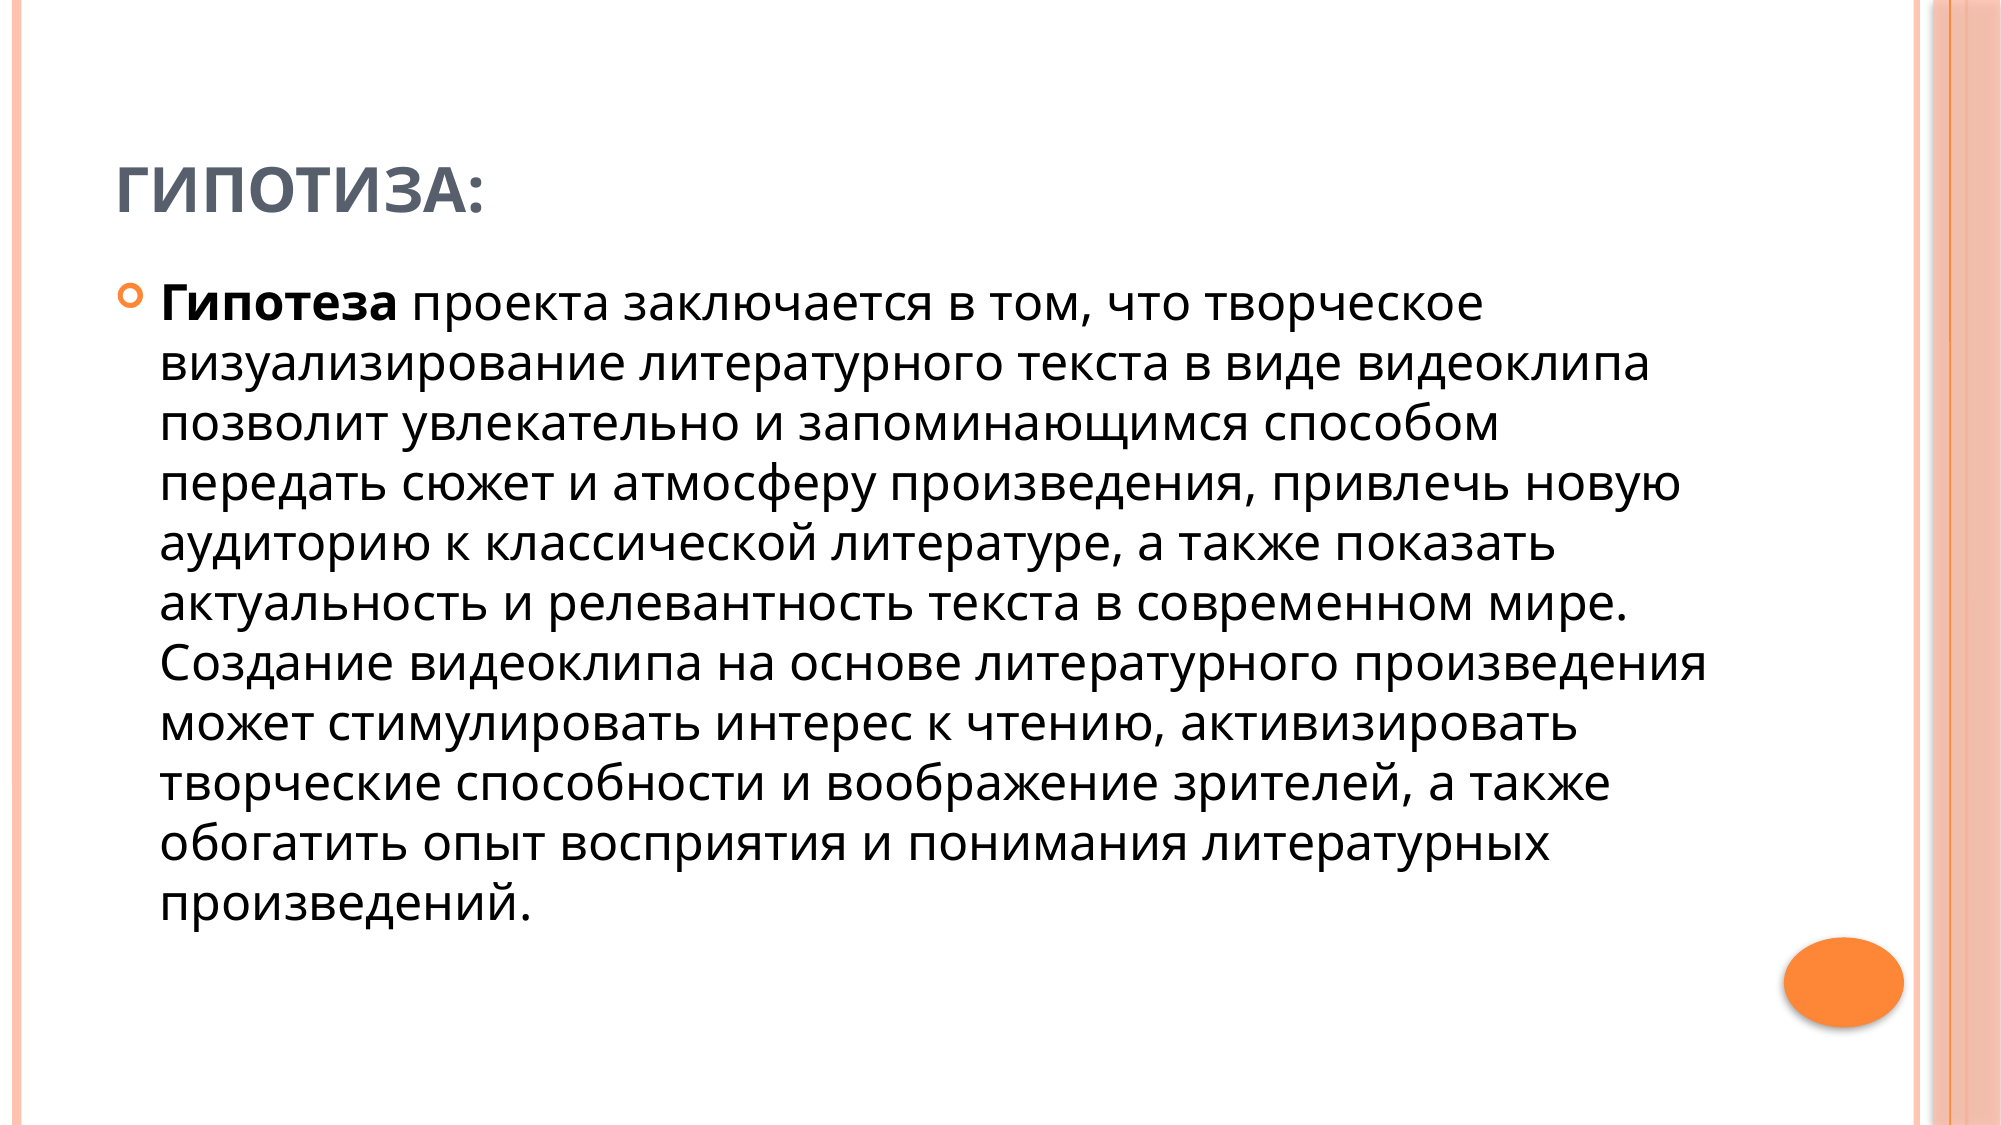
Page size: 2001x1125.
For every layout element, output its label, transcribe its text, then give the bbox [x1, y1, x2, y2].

list Гипотеза проекта заключается в том, что творческое визуализирование литературного текста в виде видеоклипа позволит увлекательно и запоминающимся способом передать сюжет и атмосферу произведения, привлечь новую аудиторию к классической литературе, а также показать актуальность и релевантность текста в современном мире. Создание видеоклипа на основе литературного произведения может стимулировать интерес к чтению, активизировать творческие способности и воображение зрителей, а также обогатить опыт восприятия и понимания литературных произведений. [99, 262, 1734, 1062]
title Гипотиза: [99, 45, 1734, 233]
